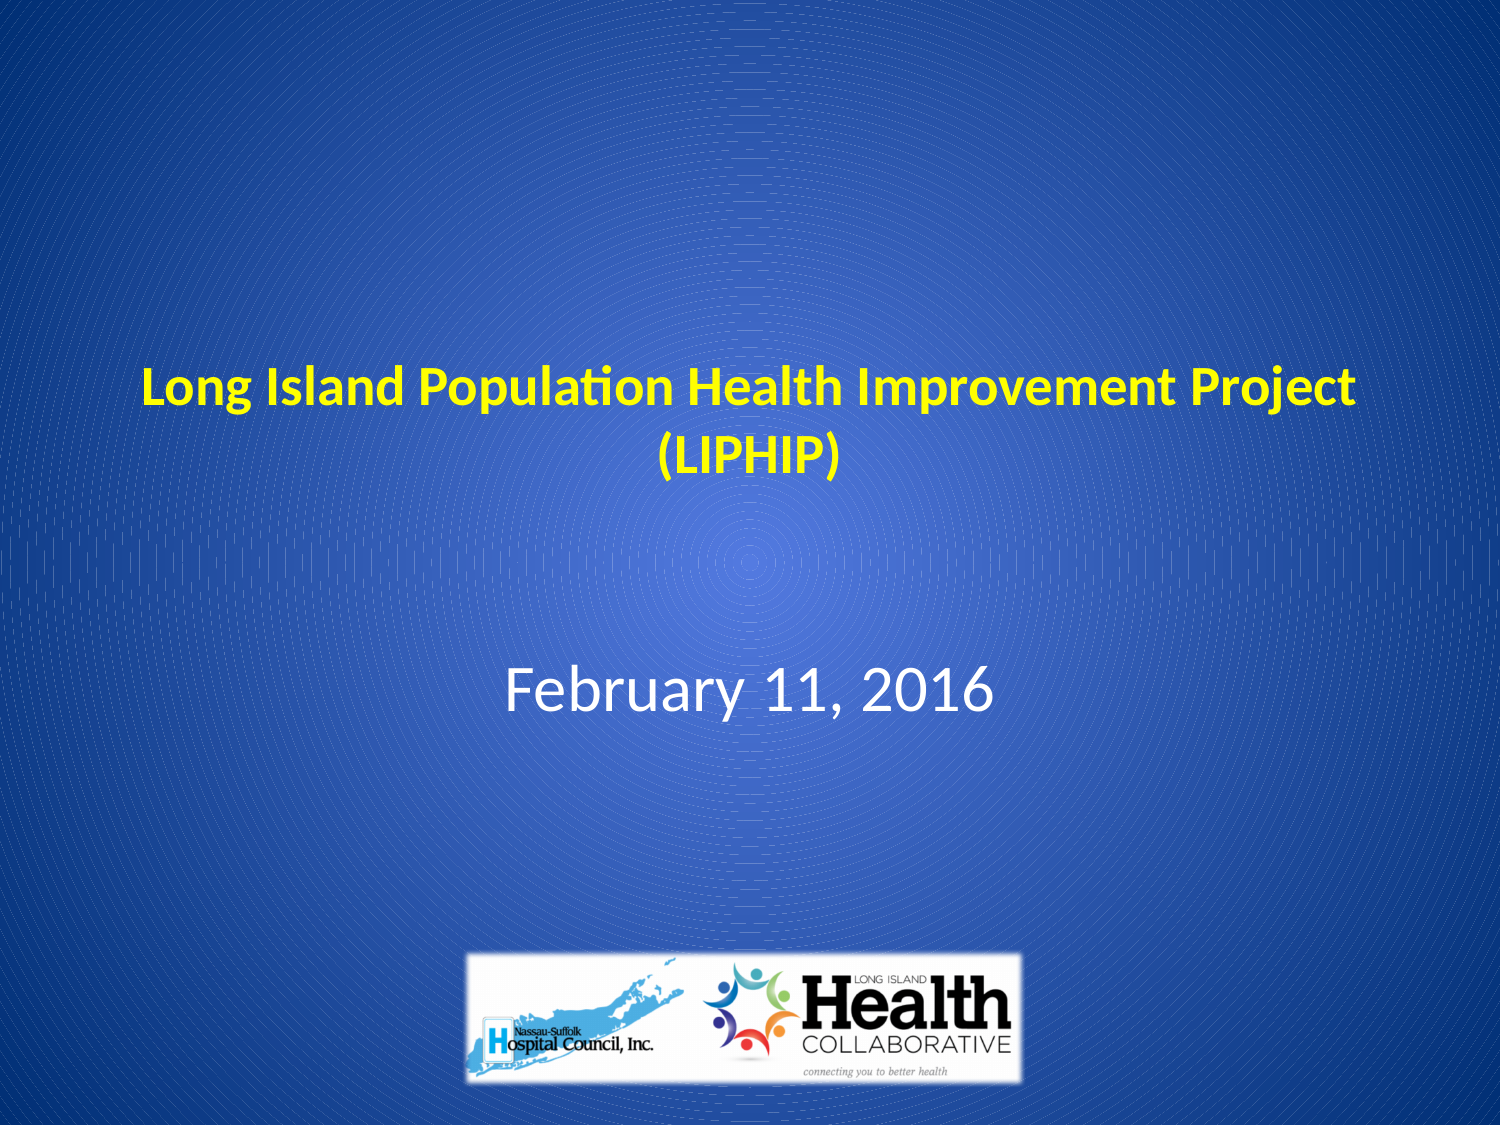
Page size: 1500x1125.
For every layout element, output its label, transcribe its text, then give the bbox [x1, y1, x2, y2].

picture [468, 955, 1020, 1082]
subtitle February 11, 2016 [225, 637, 1275, 925]
title Long Island Population Health Improvement Project (LIPHIP) [112, 262, 1388, 504]
